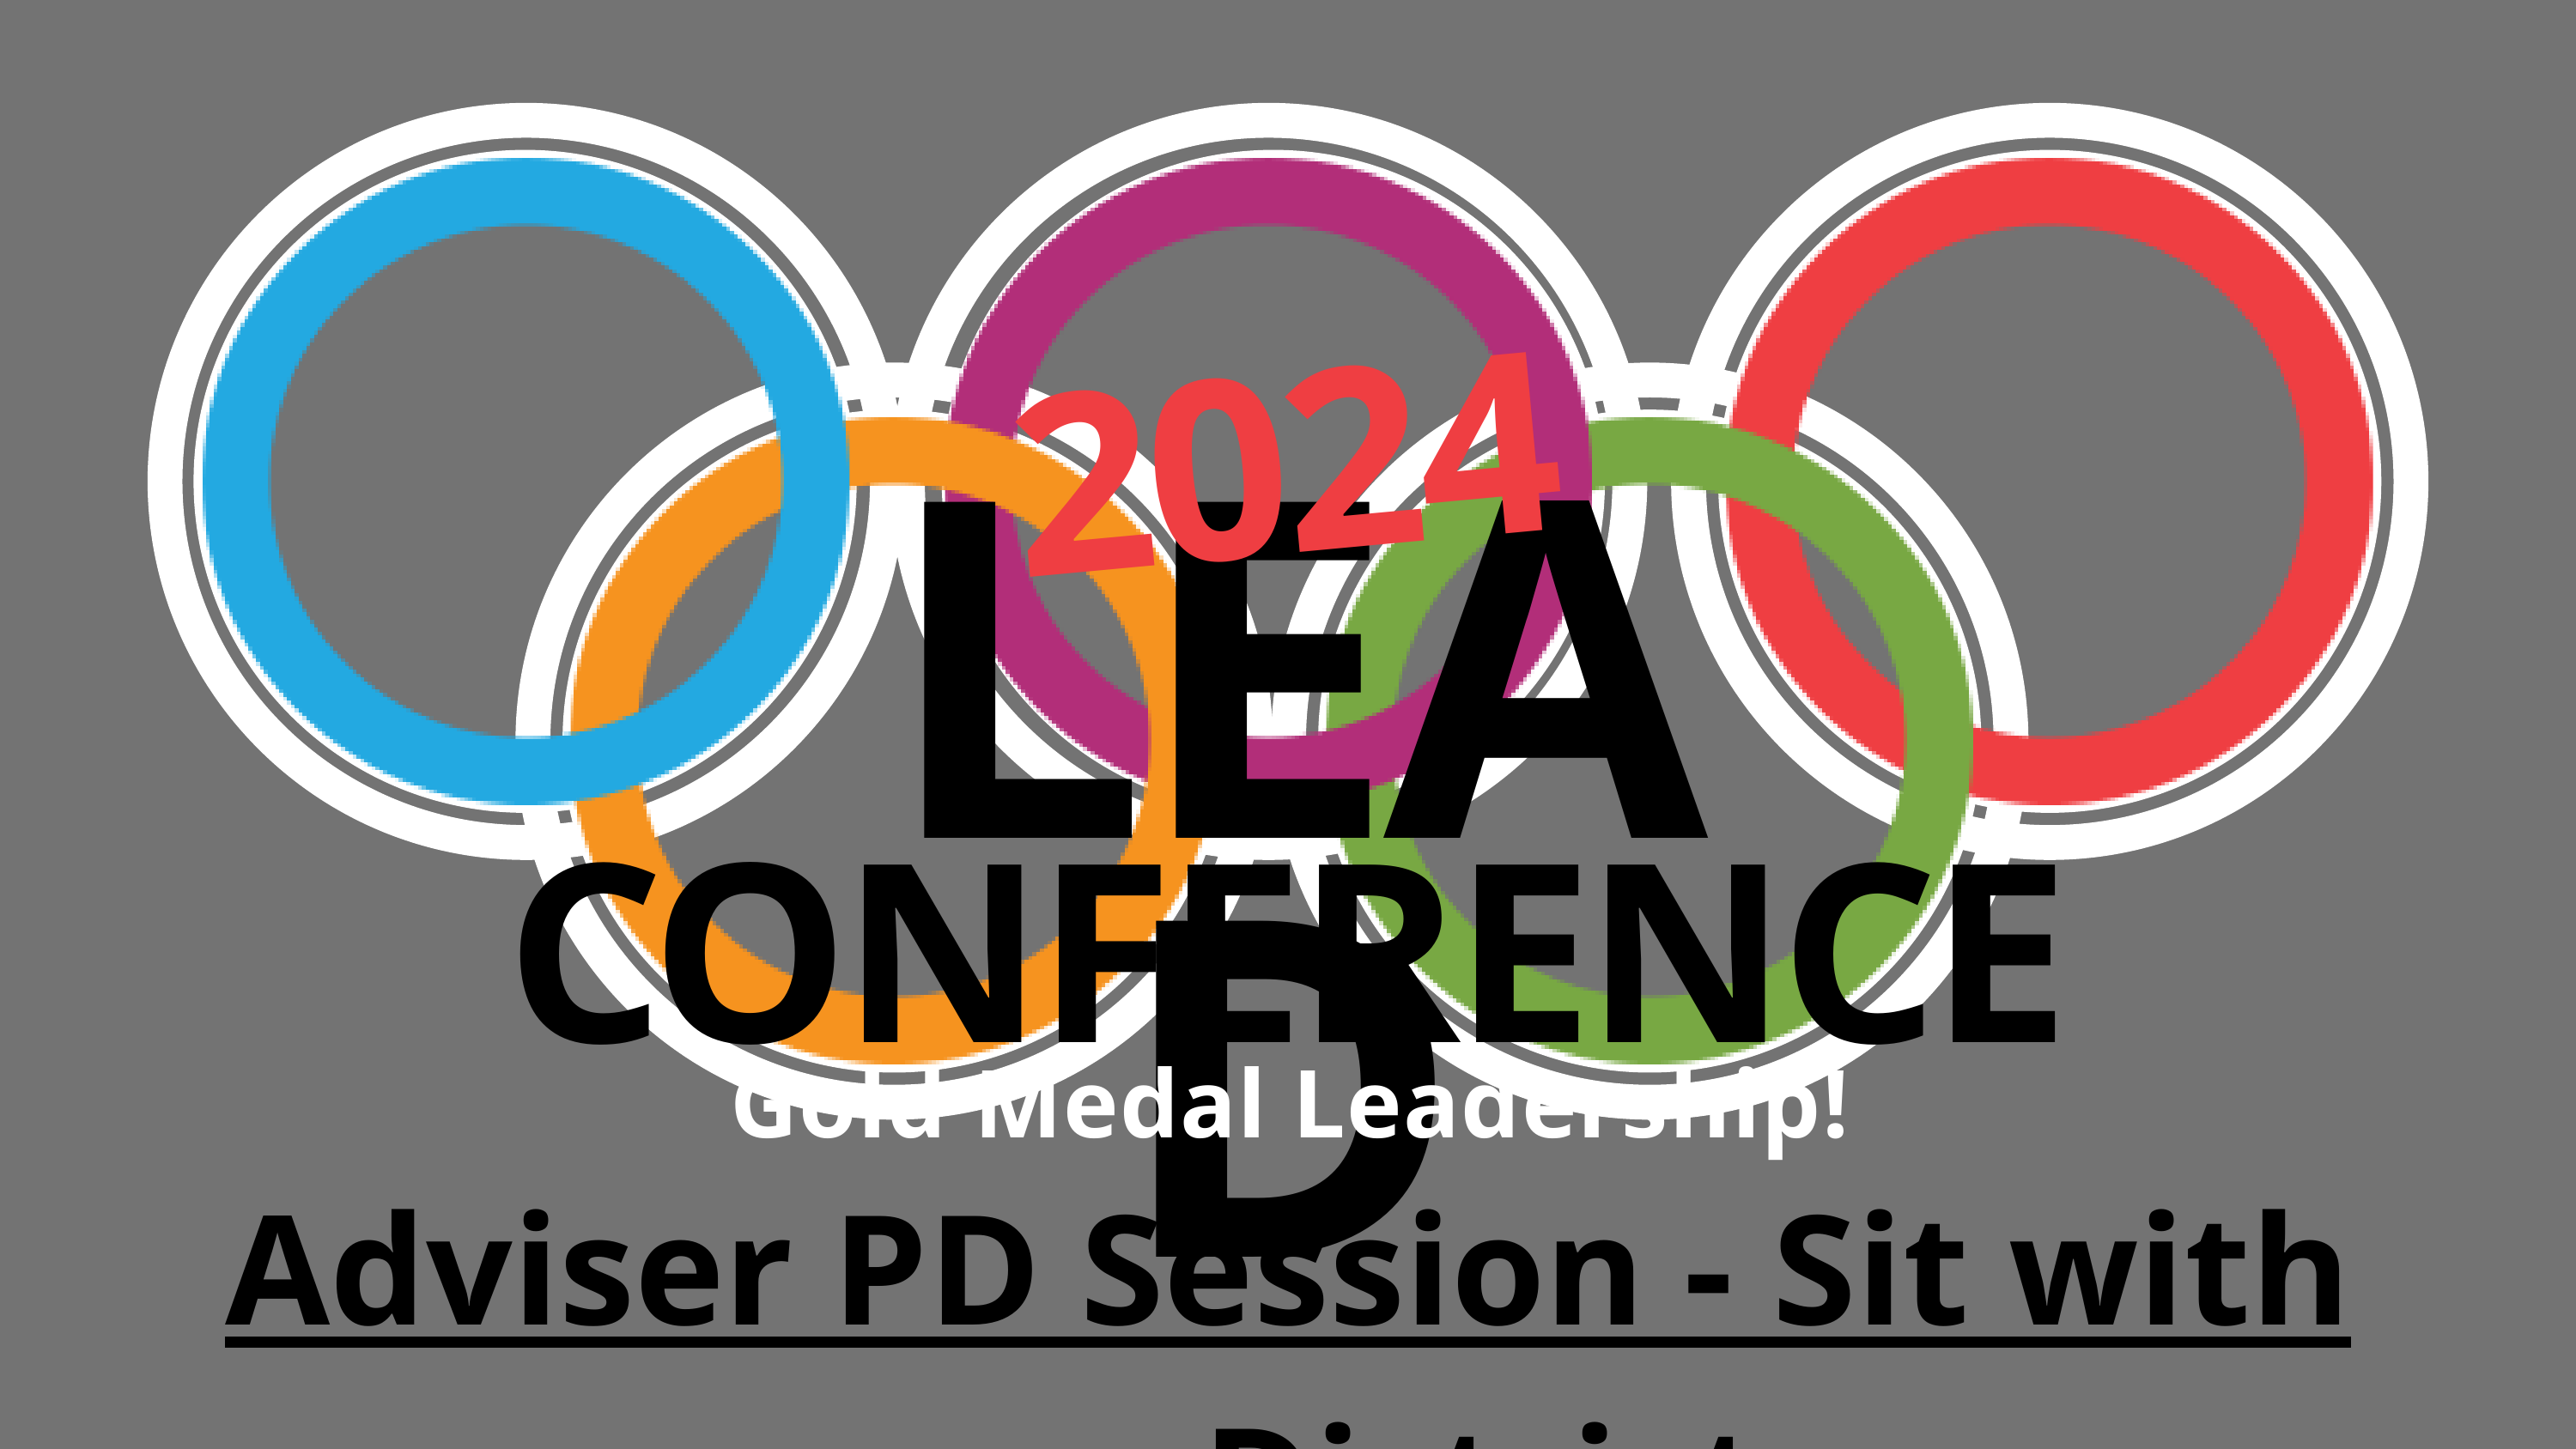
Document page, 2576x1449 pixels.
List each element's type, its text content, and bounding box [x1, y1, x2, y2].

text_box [164, 119, 2411, 1103]
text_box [379, 310, 2197, 1167]
text_box Adviser PD Session - Sit with your District [83, 1142, 2493, 1449]
